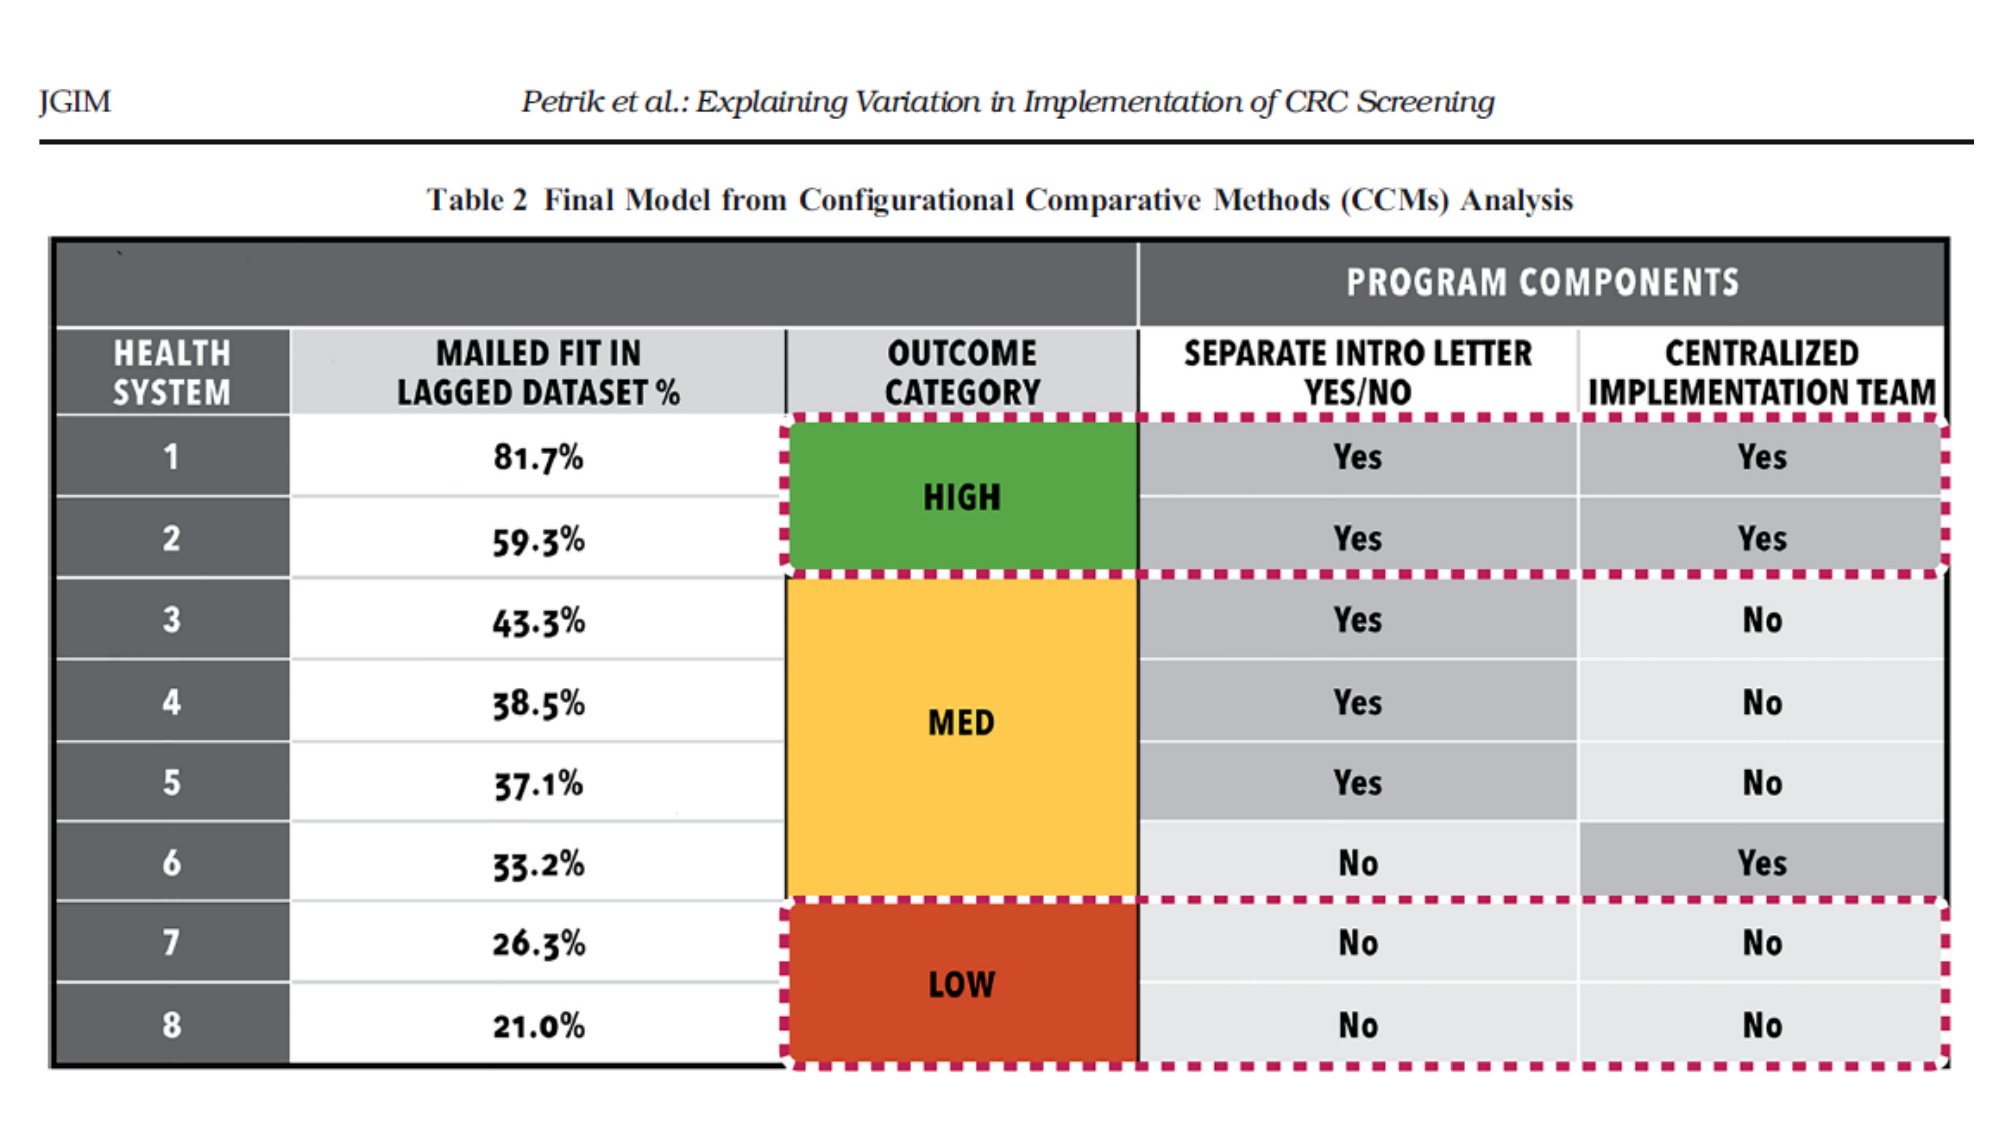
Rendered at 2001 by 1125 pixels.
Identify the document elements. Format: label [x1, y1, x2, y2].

picture [0, 62, 1974, 1086]
